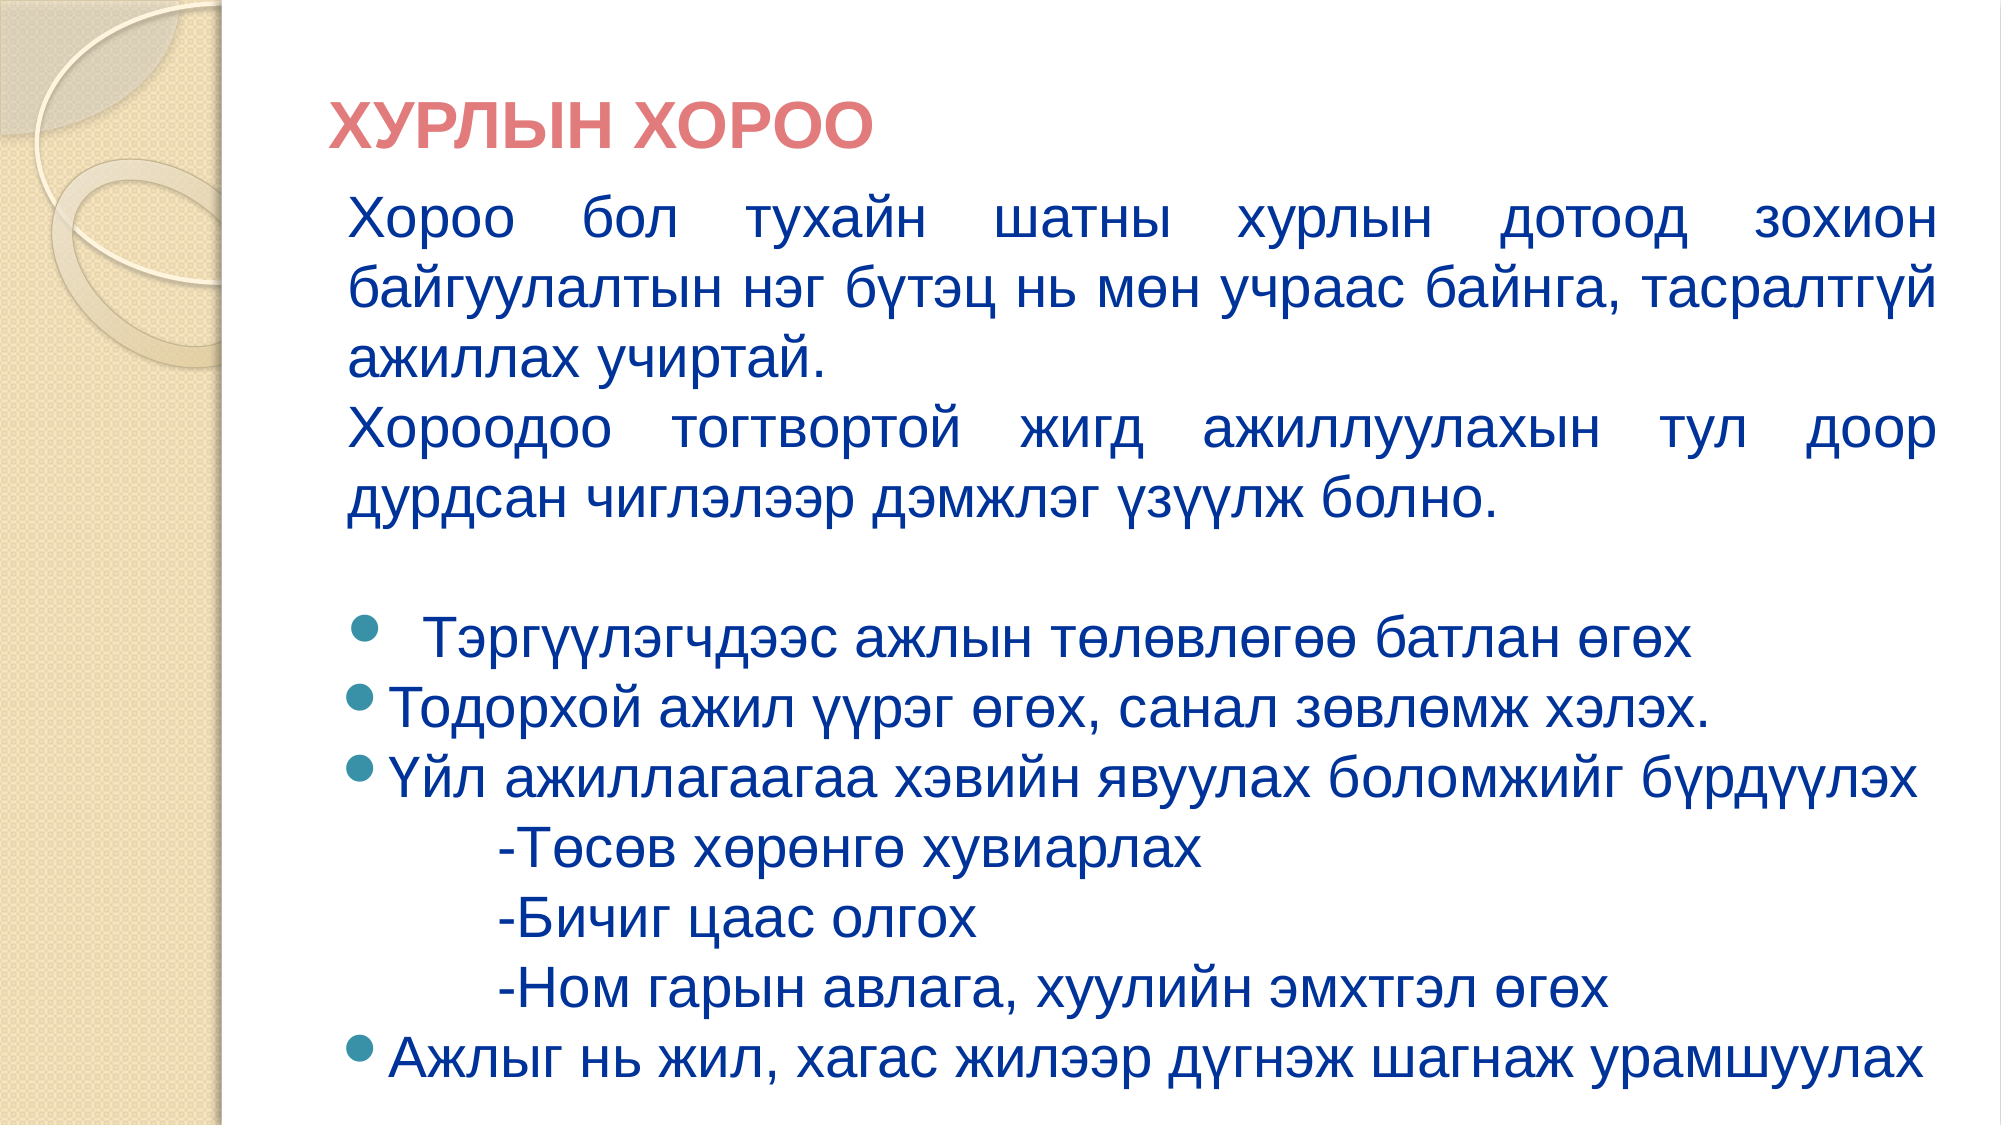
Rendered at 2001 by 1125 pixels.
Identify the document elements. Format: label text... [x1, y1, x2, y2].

list Хороо бол тухайн шатны хурлын дотоод зохион байгуулалтын нэг бүтэц нь мөн учраас байнга, тасралтгүй ажиллах учиртай. Хороодоо тогтвортой жигд ажиллуулахын тул доор дурдсан чиглэлээр дэмжлэг үзүүлж болно. Тэргүүлэгчдээс ажлын төлөвлөгөө батлан өгөх Тодорхой ажил үүрэг өгөх, санал зөвлөмж хэлэх. Үйл ажиллагаагаа хэвийн явуулах боломжийг бүрдүүлэх -Төсөв хөрөнгө хувиарлах -Бичиг цаас олгох -Ном гарын авлага, хуулийн эмхтгэл өгөх Ажлыг нь жил, хагас жилээр дүгнэж шагнаж урамшуулaх [313, 171, 1954, 1125]
title ХУРЛЫН ХОРОО [313, 45, 1954, 171]
